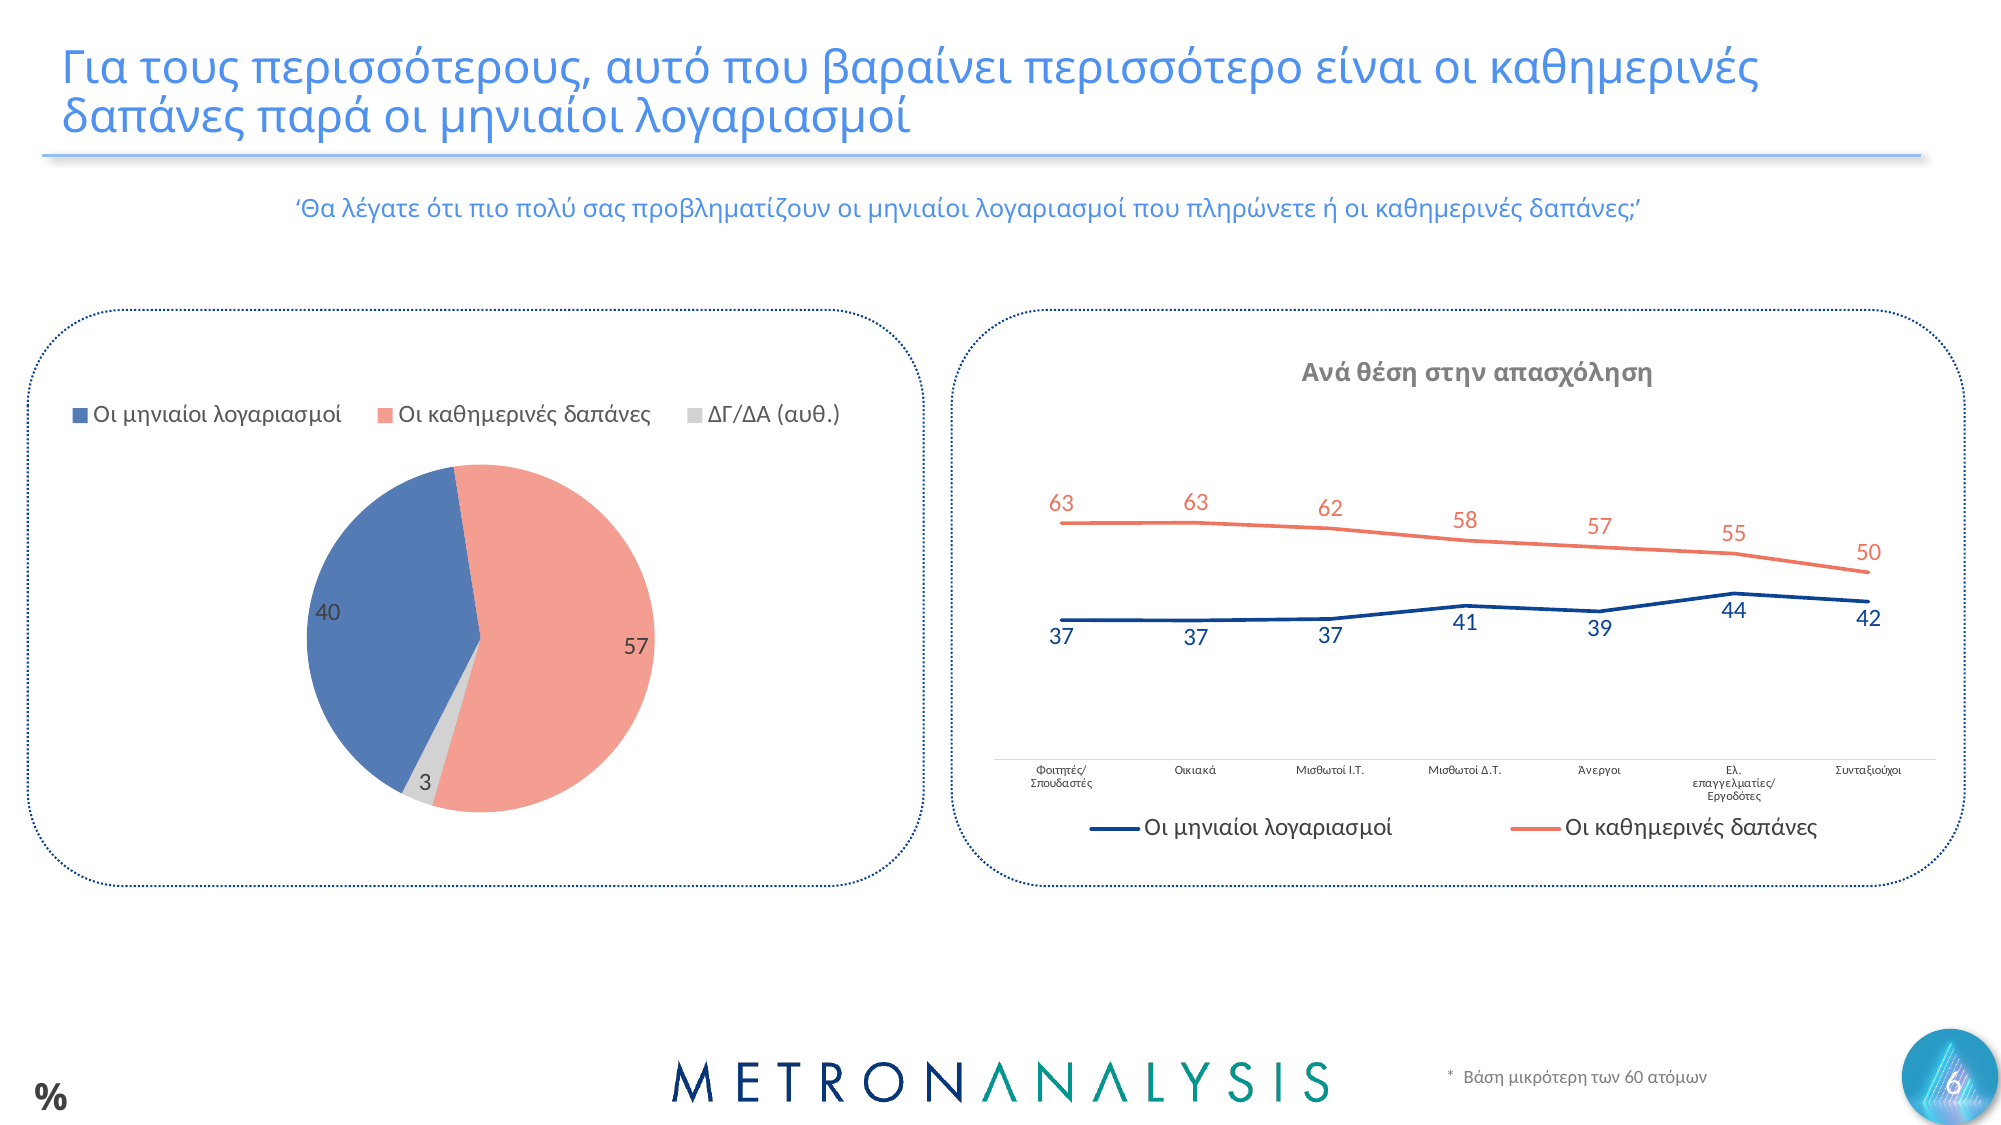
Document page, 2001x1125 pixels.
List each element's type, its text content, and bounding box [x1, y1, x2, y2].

text_box [950, 308, 1966, 888]
title Για τους περισσότερους, αυτό που βαραίνει περισσότερο είναι οι καθημερινές δαπάνες παρά οι μηνιαίοι λογαριασμοί [46, 36, 1950, 151]
chart [35, 327, 879, 852]
text_box * Βάση μικρότερη των 60 ατόμων [1431, 1057, 1833, 1095]
text_box [26, 367, 35, 829]
picture [672, 1060, 1328, 1103]
text_box [49, 308, 925, 888]
picture [1909, 1028, 1999, 1125]
text_box ‘Θα λέγατε ότι πιο πολύ σας προβληματίζουν οι μηνιαίοι λογαριασμοί που πληρώνετε ή οι καθημερινές δαπάνες;’ [0, 184, 1950, 230]
text_box % [19, 1065, 126, 1125]
chart [979, 346, 1937, 852]
slide_number 6 [1526, 1051, 1977, 1112]
